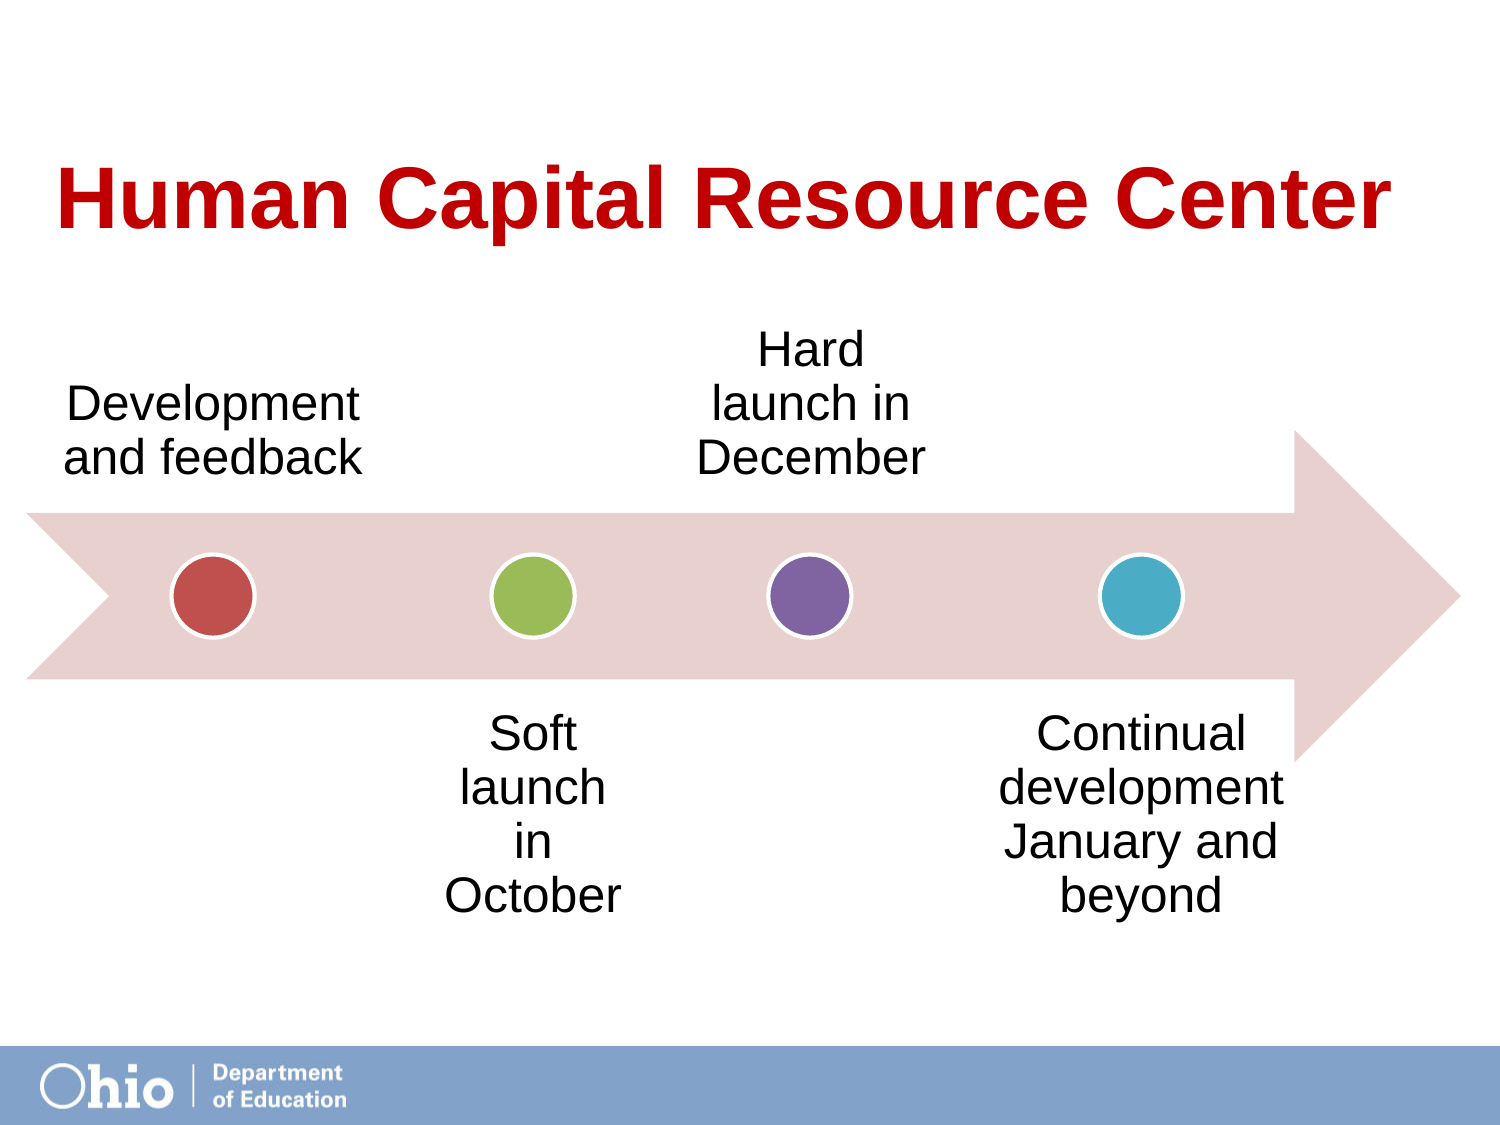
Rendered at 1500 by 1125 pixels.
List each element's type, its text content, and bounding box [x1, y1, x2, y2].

title Human Capital Resource Center [49, 140, 1400, 178]
picture [0, 1046, 1500, 1125]
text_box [25, 179, 1462, 1013]
